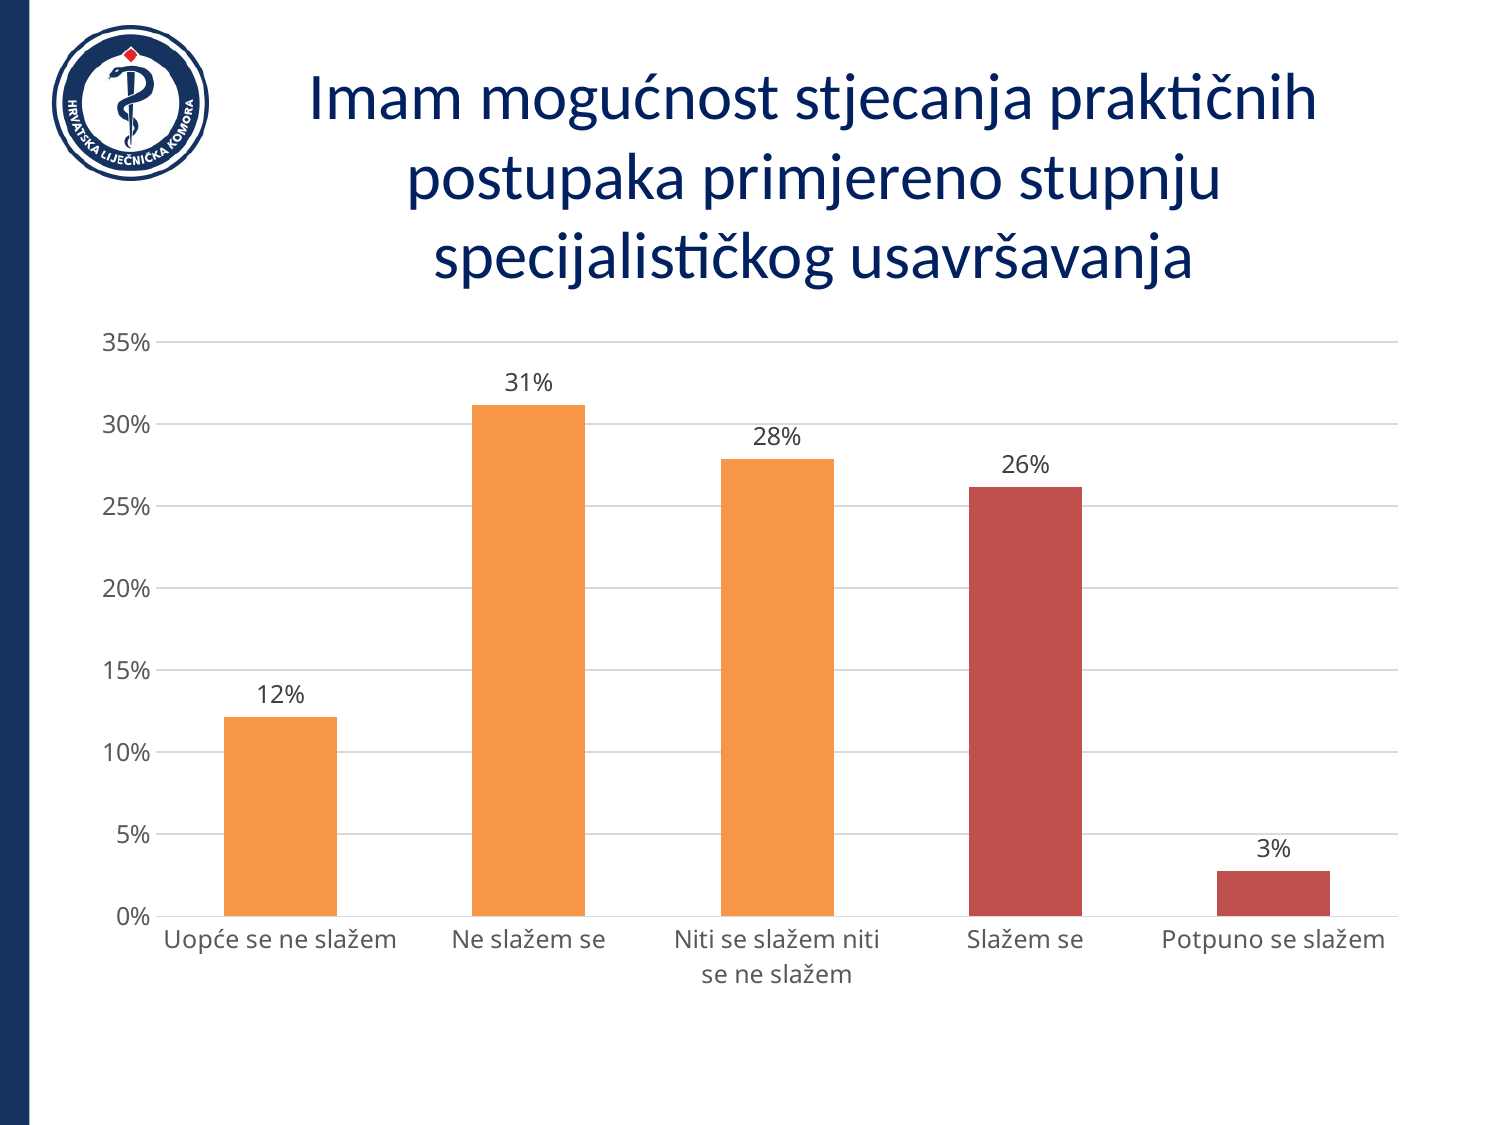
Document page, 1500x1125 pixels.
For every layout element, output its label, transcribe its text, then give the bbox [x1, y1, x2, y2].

chart [74, 310, 1426, 1006]
picture [0, 0, 1500, 1125]
title Imam mogućnost stjecanja praktičnih postupaka primjereno stupnju specijalističkog usavršavanja [203, 45, 1425, 310]
